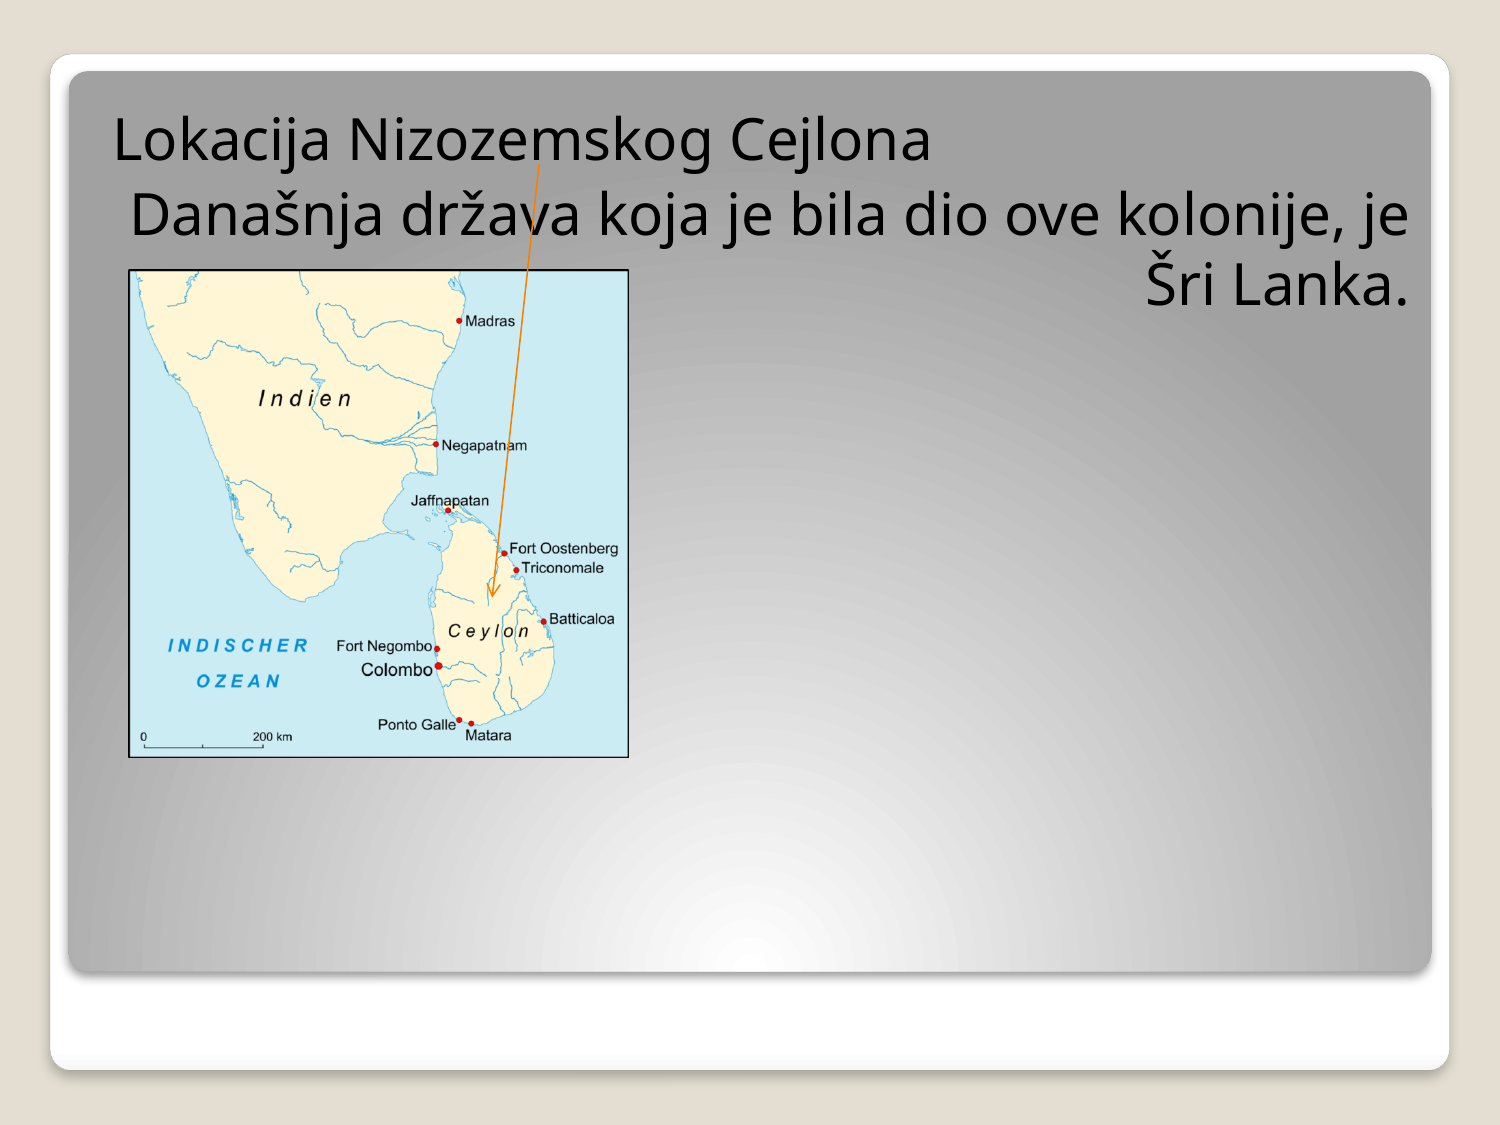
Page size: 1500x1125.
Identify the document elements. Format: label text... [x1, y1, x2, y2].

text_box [298, 357, 733, 405]
list Lokacija Nizozemskog Cejlona Današnja država koja je bila dio ove kolonije, je Šri Lanka. [82, 86, 1425, 774]
picture [128, 269, 630, 758]
